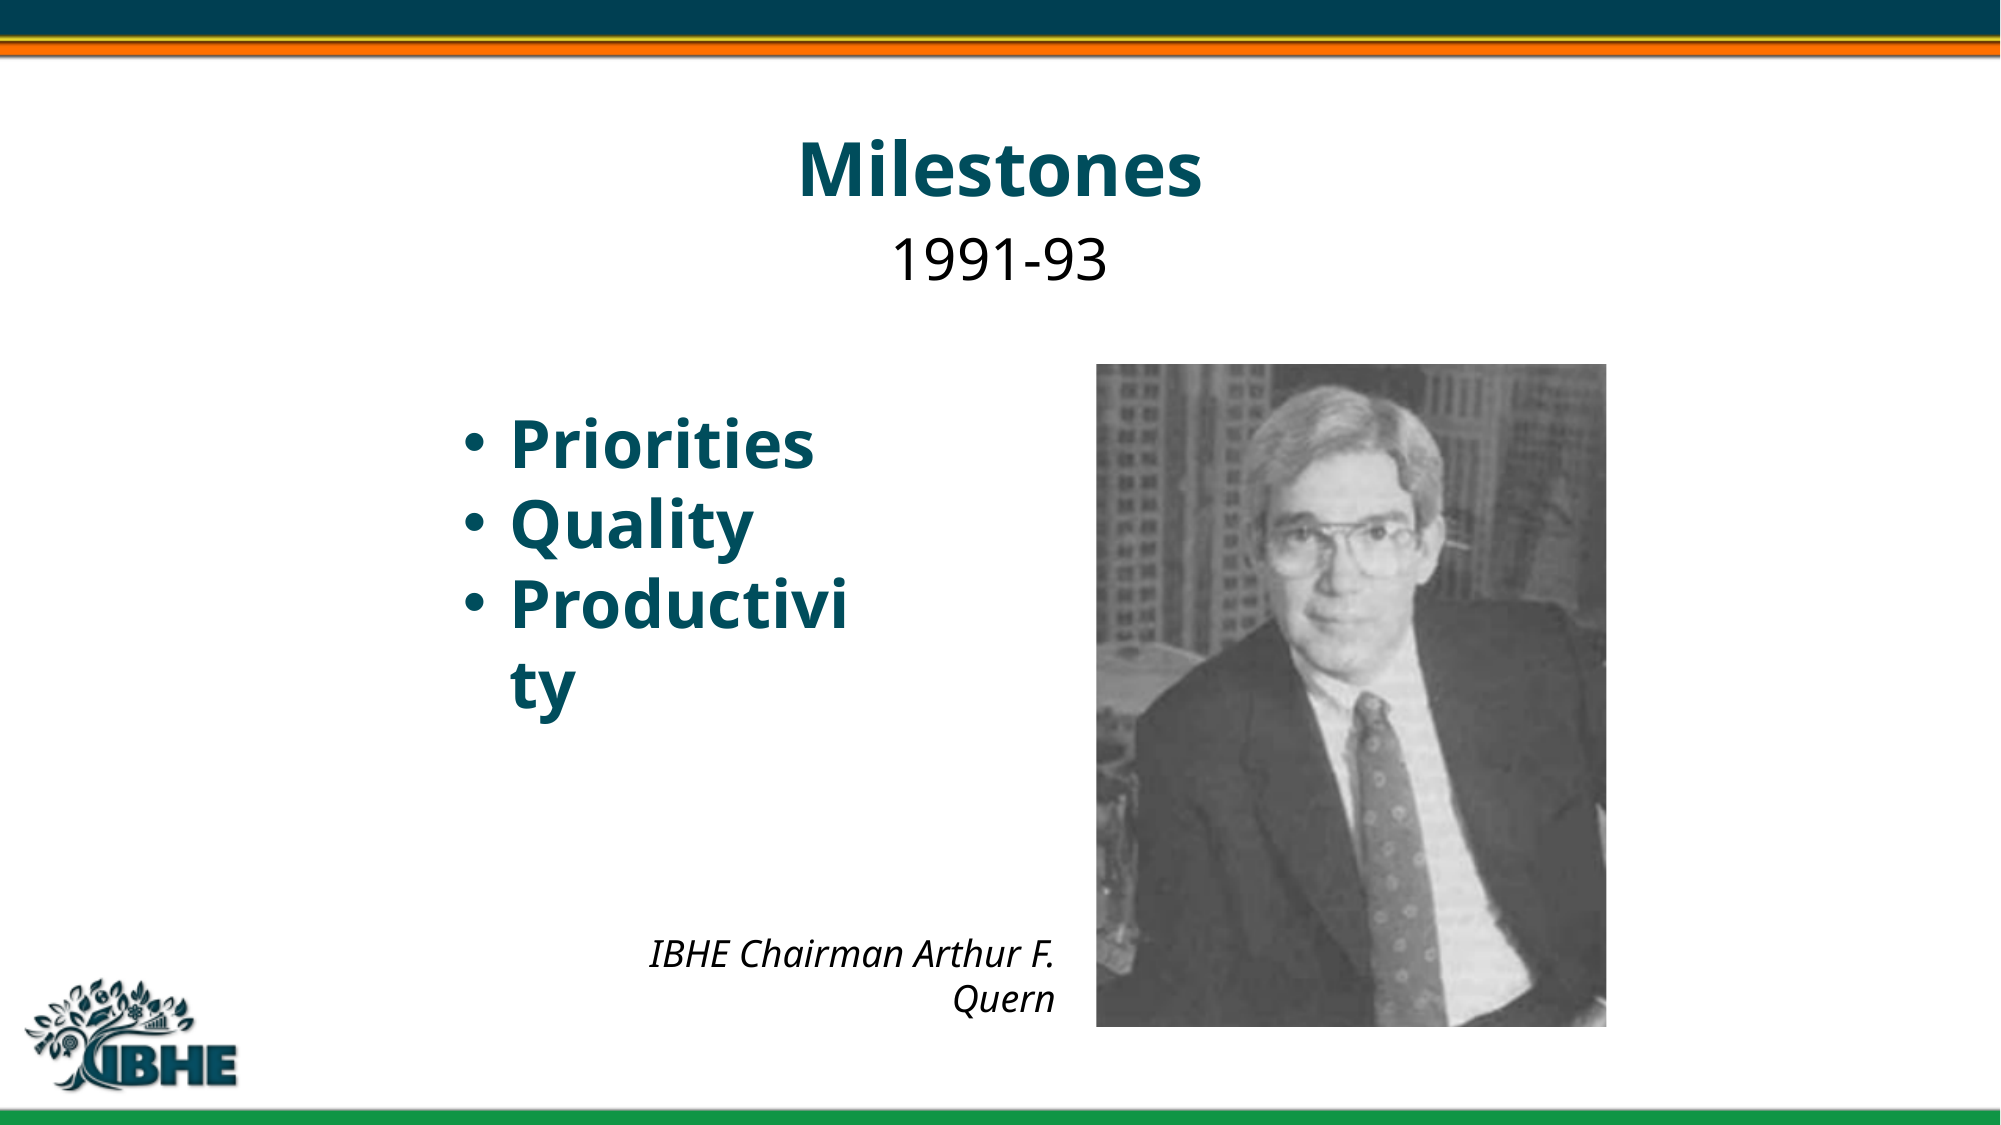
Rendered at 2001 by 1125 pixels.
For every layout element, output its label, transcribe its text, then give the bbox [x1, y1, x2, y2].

picture [0, 35, 2001, 1125]
title Milestones [0, 59, 2000, 285]
text_box IBHE Chairman Arthur F. Quern [578, 922, 1071, 1028]
text_box Priorities Quality Productivity [448, 394, 885, 729]
text_box 1991-93 [682, 214, 1318, 300]
